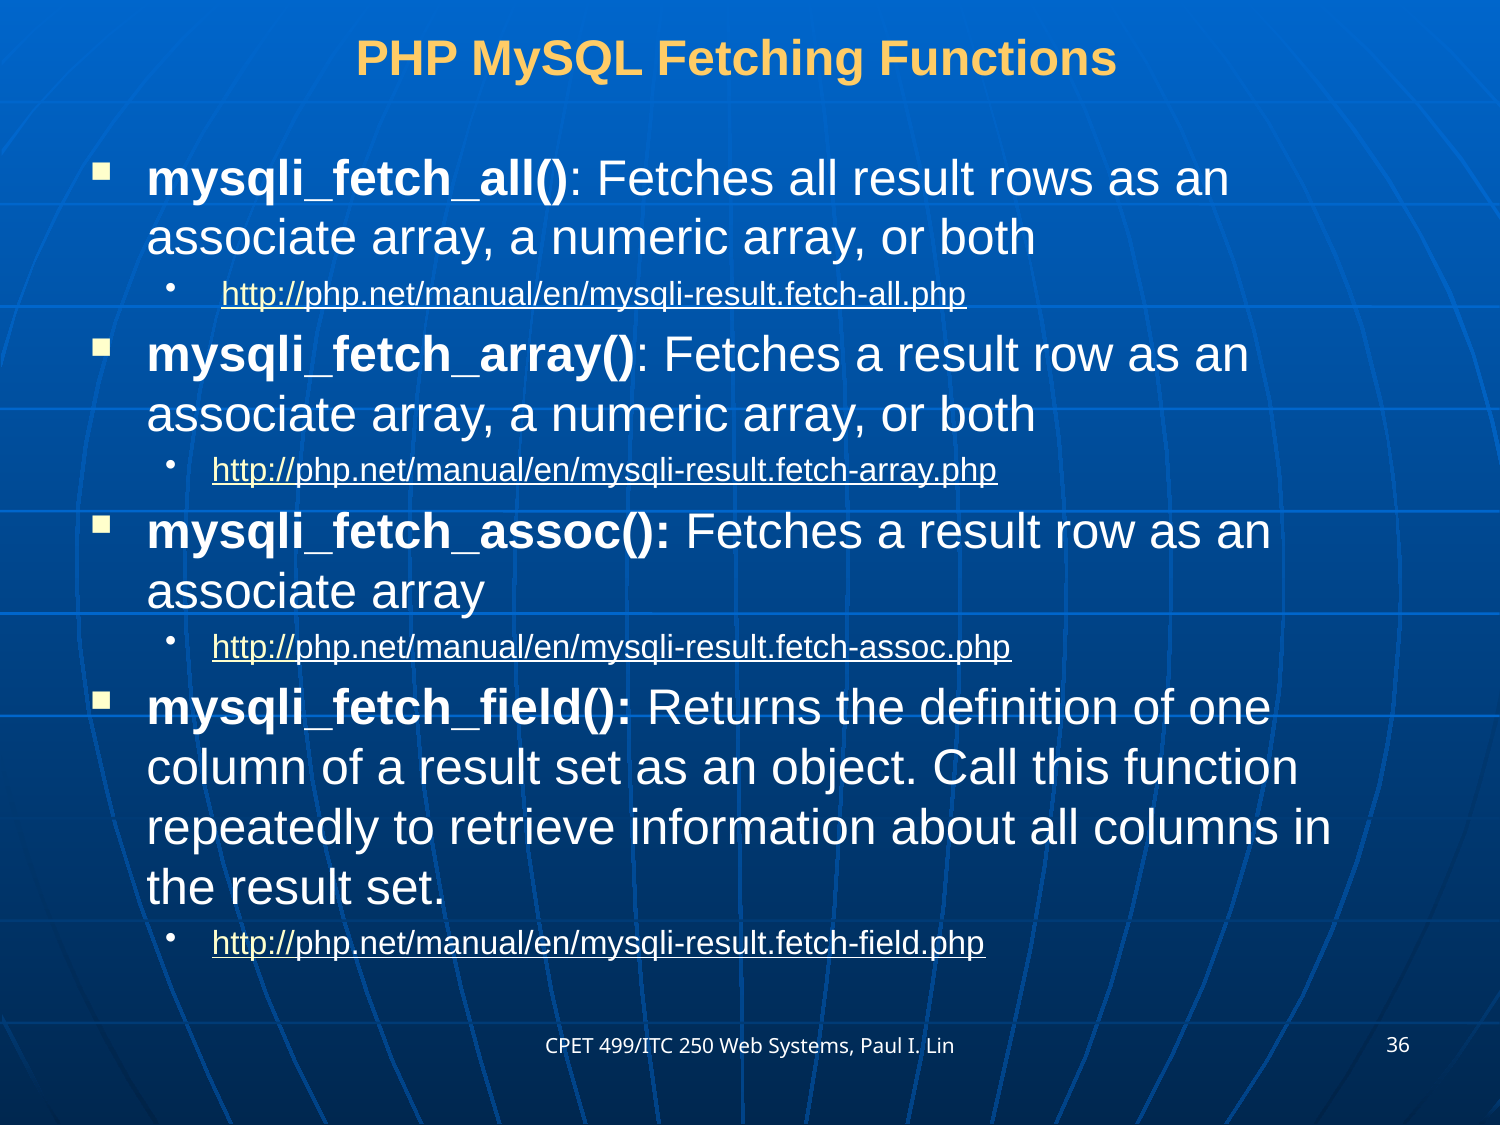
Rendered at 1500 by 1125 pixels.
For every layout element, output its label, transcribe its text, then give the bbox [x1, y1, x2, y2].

title PHP MySQL Fetching Functions [42, 9, 1431, 103]
footer CPET 499/ITC 250 Web Systems, Paul I. Lin [512, 1024, 988, 1101]
slide_number 36 [1074, 1023, 1426, 1100]
list mysqli_fetch_all(): Fetches all result rows as an associate array, a numeric array, or both http://php.net/manual/en/mysqli-result.fetch-all.php mysqli_fetch_array(): Fetches a result row as an associate array, a numeric array, or both http://php.net/manual/en/mysqli-result.fetch-array.php mysqli_fetch_assoc(): Fetches a result row as an associate array http://php.net/manual/en/mysqli-result.fetch-assoc.php mysqli_fetch_field(): Returns the definition of one column of a result set as an object. Call this function repeatedly to retrieve information about all columns in the result set. http://php.net/manual/en/mysqli-result.fetch-field.php [74, 137, 1426, 1006]
